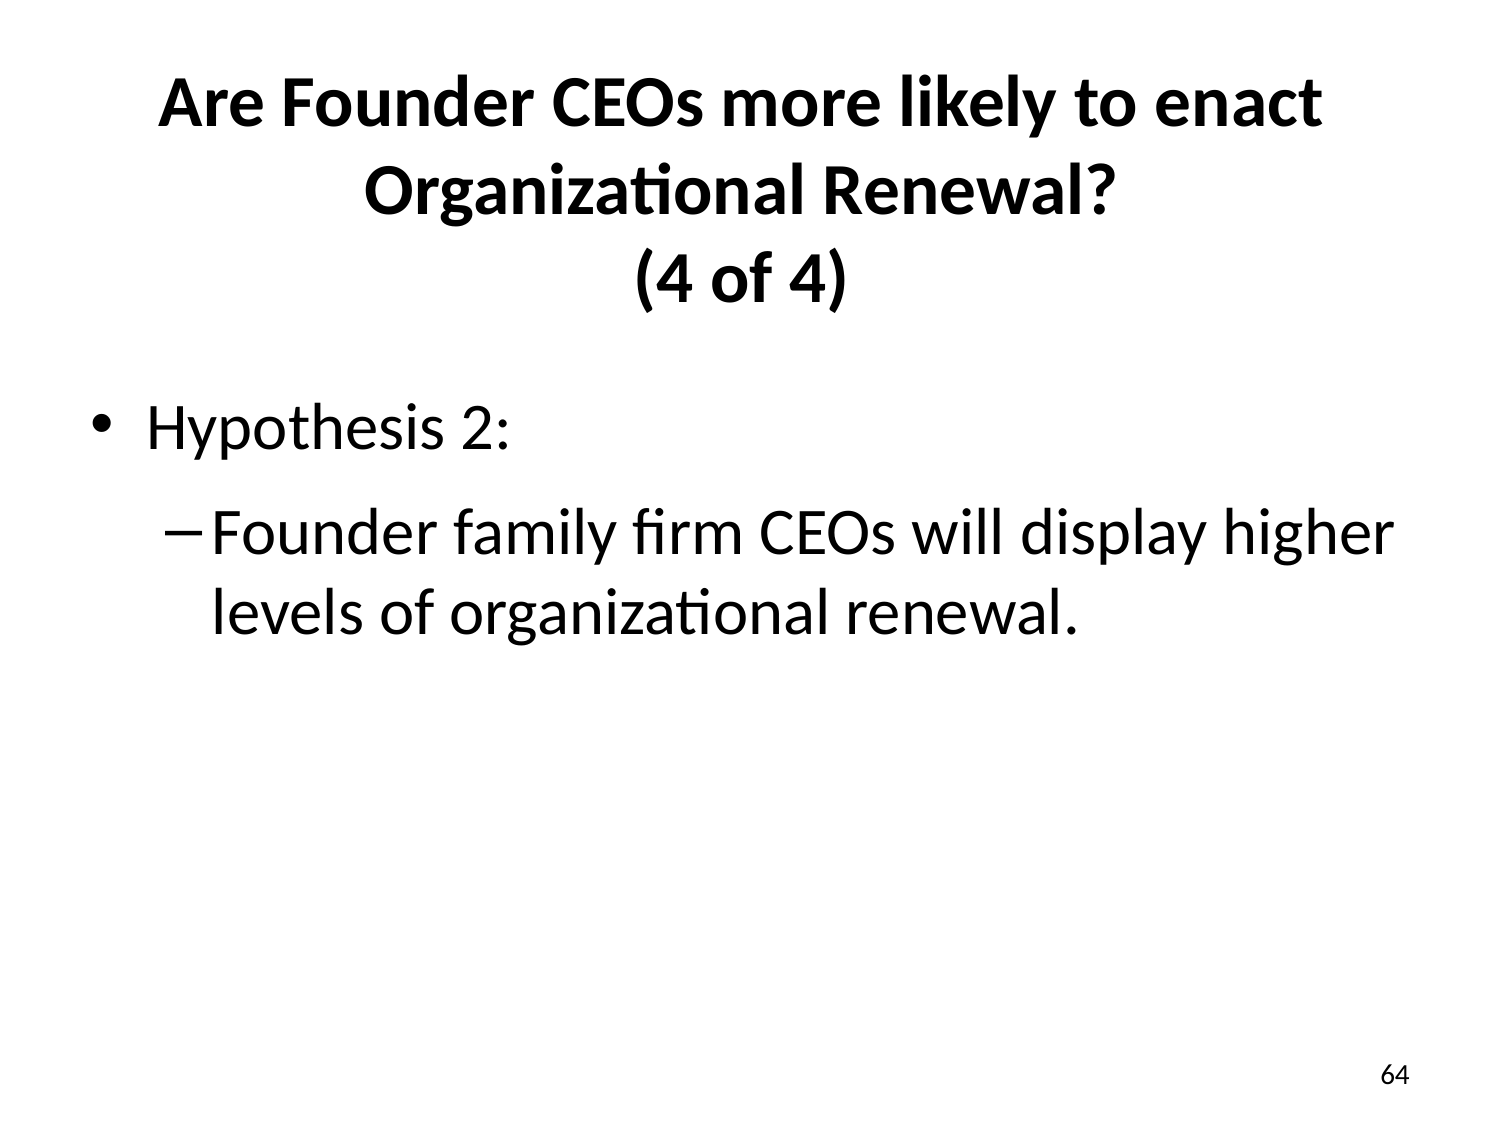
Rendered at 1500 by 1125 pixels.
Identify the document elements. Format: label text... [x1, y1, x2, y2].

slide_number 64 [1074, 1042, 1425, 1103]
title Are Founder CEOs more likely to enact Organizational Renewal? (4 of 4) [75, 45, 1425, 325]
list Hypothesis 2: Founder family firm CEOs will display higher levels of organizational renewal. [75, 375, 1425, 1005]
